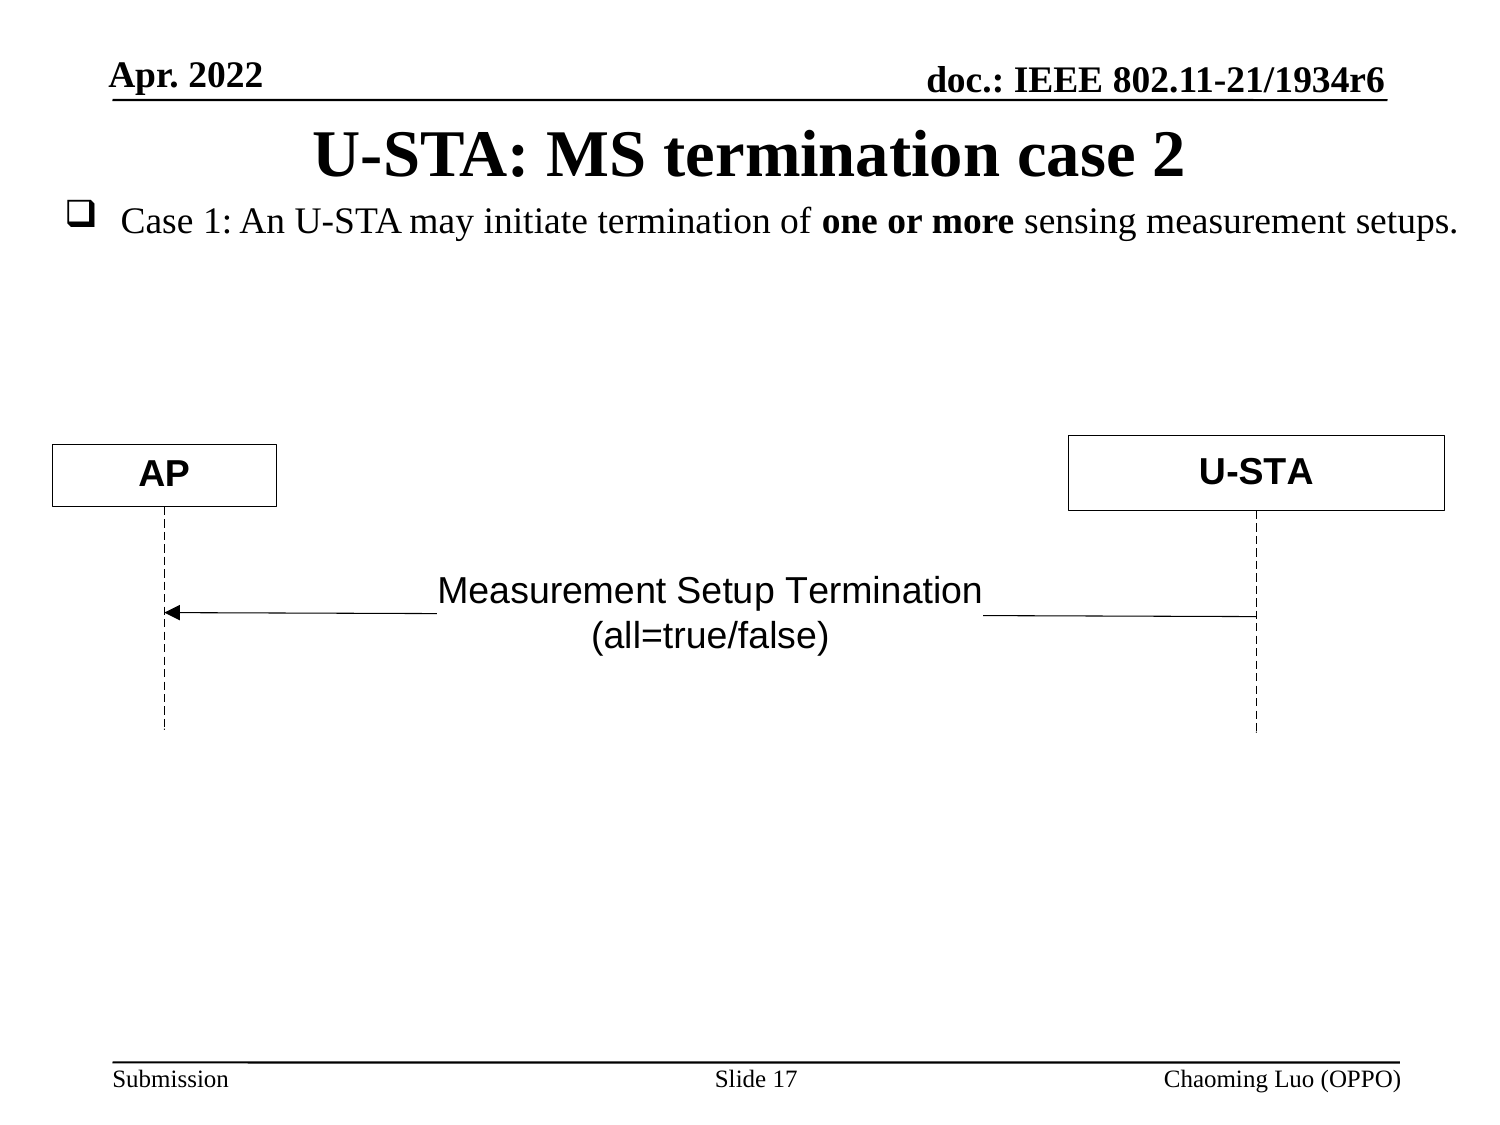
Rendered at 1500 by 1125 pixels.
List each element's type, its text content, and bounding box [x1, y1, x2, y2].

slide_number Slide 17 [712, 1061, 800, 1093]
footer Chaoming Luo (OPPO) [949, 1061, 1402, 1093]
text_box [48, 424, 1446, 778]
title U-STA: MS termination case 2 [112, 87, 1388, 188]
text_box Case 1: An U-STA may initiate termination of one or more sensing measurement setups. [49, 188, 1500, 377]
